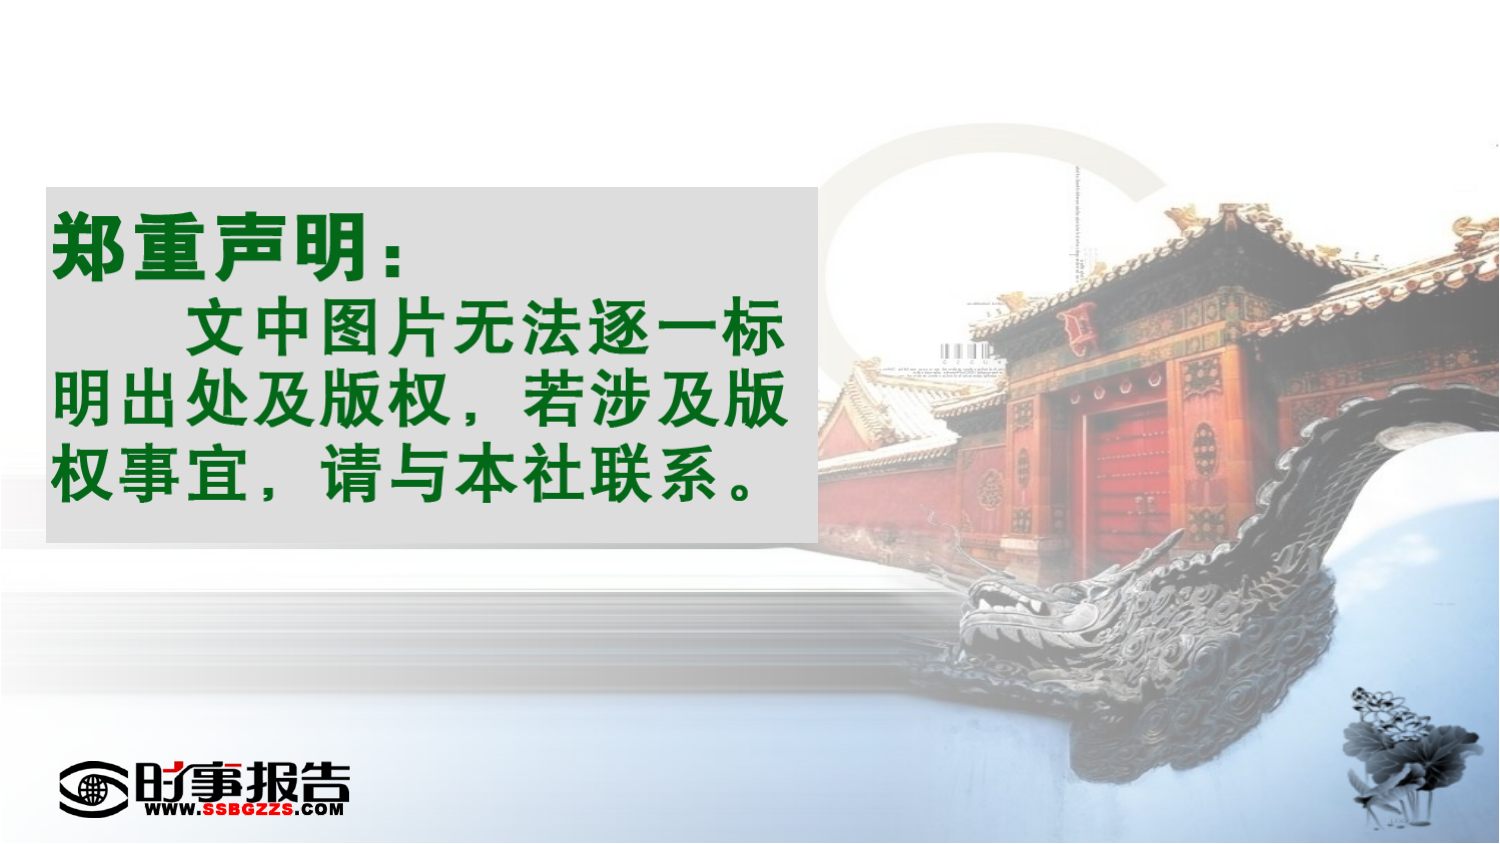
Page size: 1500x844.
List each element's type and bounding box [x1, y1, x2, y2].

picture [1316, 678, 1500, 844]
picture [46, 187, 818, 543]
picture [58, 761, 352, 818]
